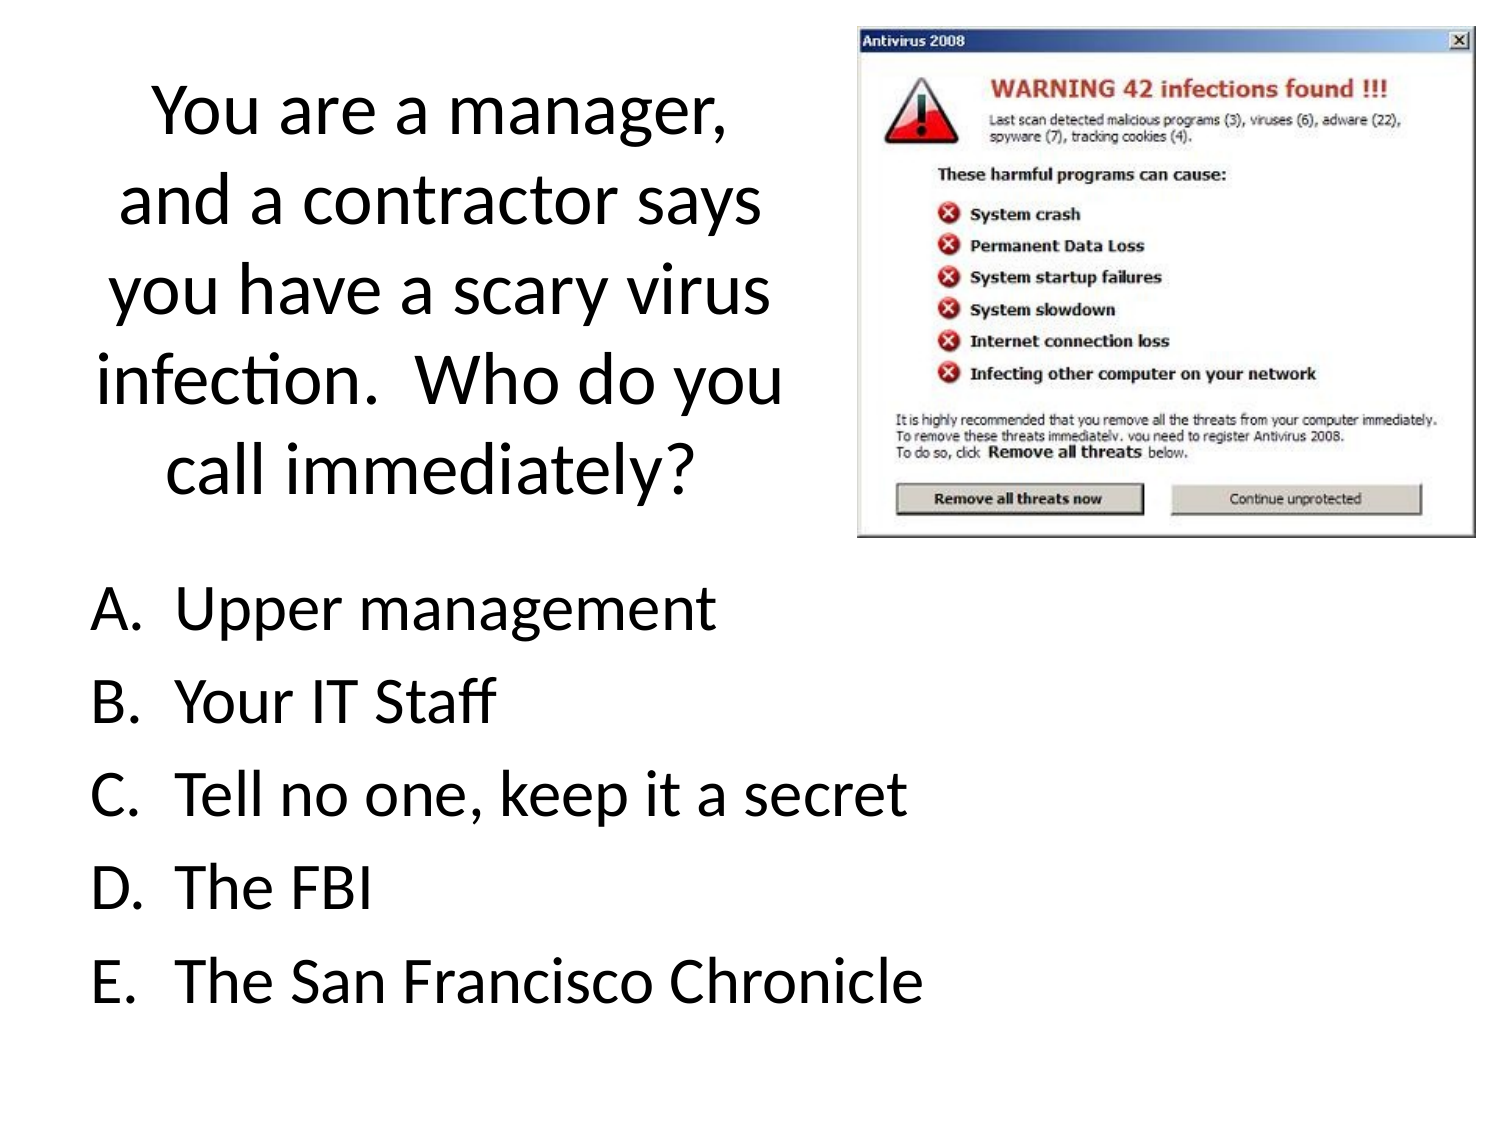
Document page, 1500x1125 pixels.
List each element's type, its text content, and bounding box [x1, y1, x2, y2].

list Upper management Your IT Staff Tell no one, keep it a secret The FBI The San Francisco Chronicle [75, 556, 1425, 1084]
picture [856, 26, 1477, 538]
title You are a manager, and a contractor says you have a scary virus infection. Who do you call immediately? [75, 45, 807, 524]
